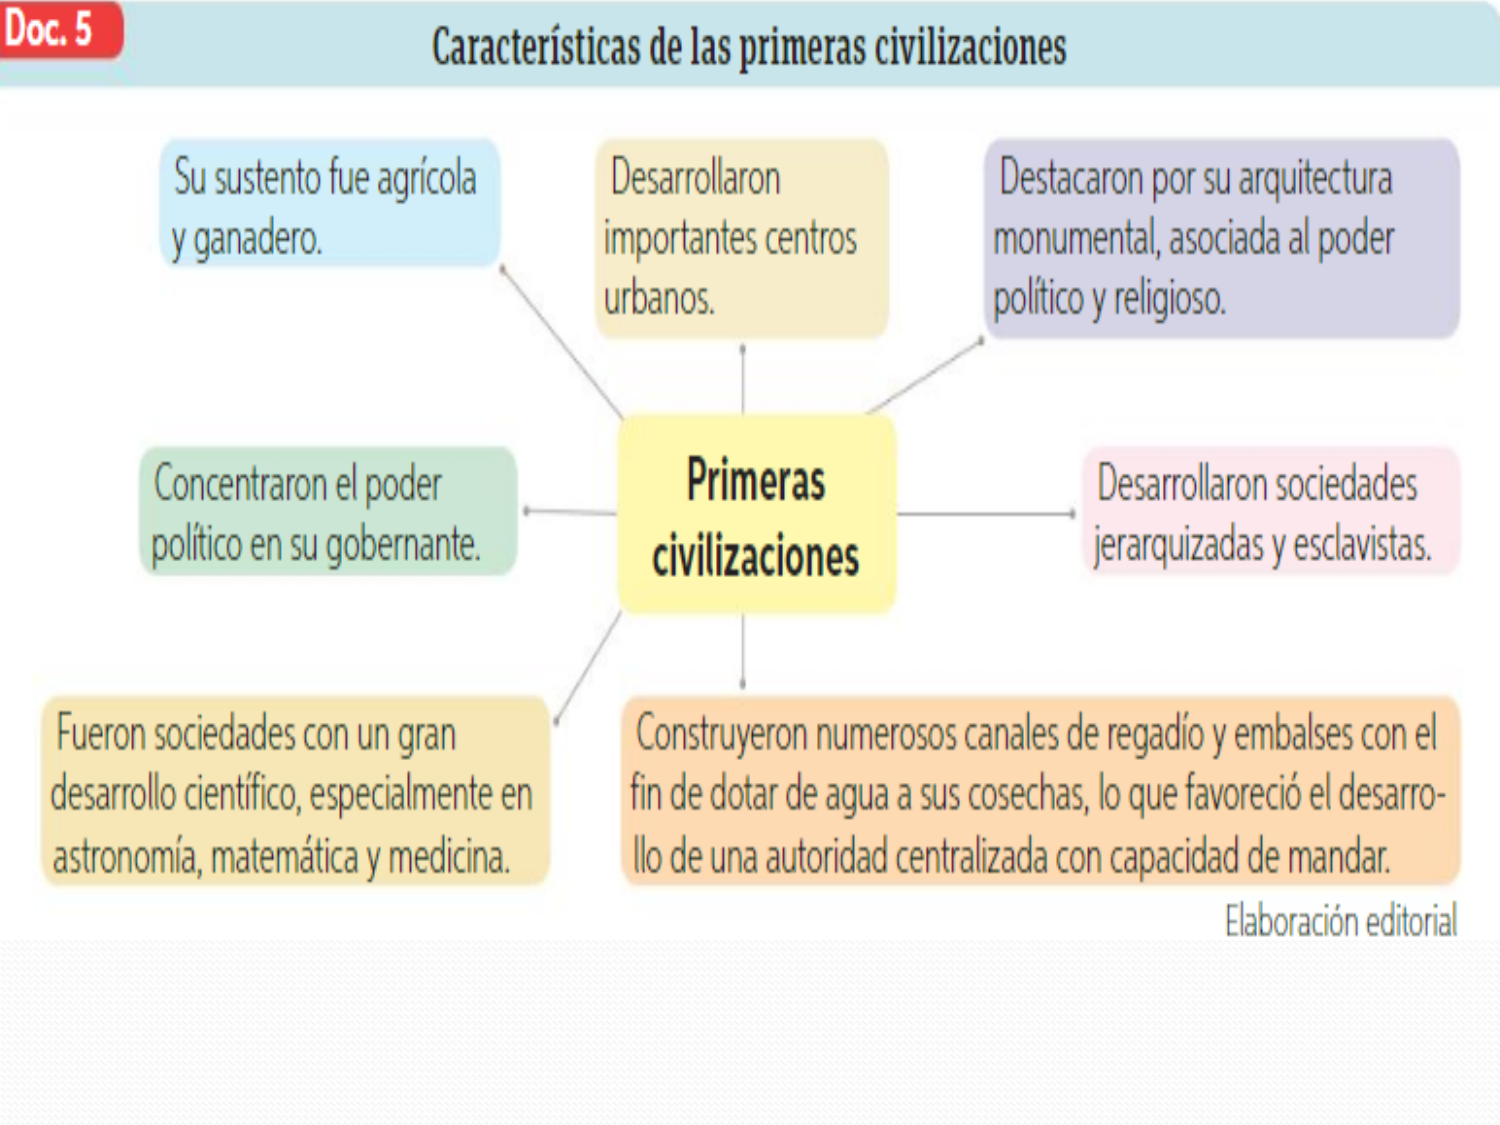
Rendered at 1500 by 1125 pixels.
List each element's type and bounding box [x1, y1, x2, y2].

picture [0, 0, 1500, 941]
